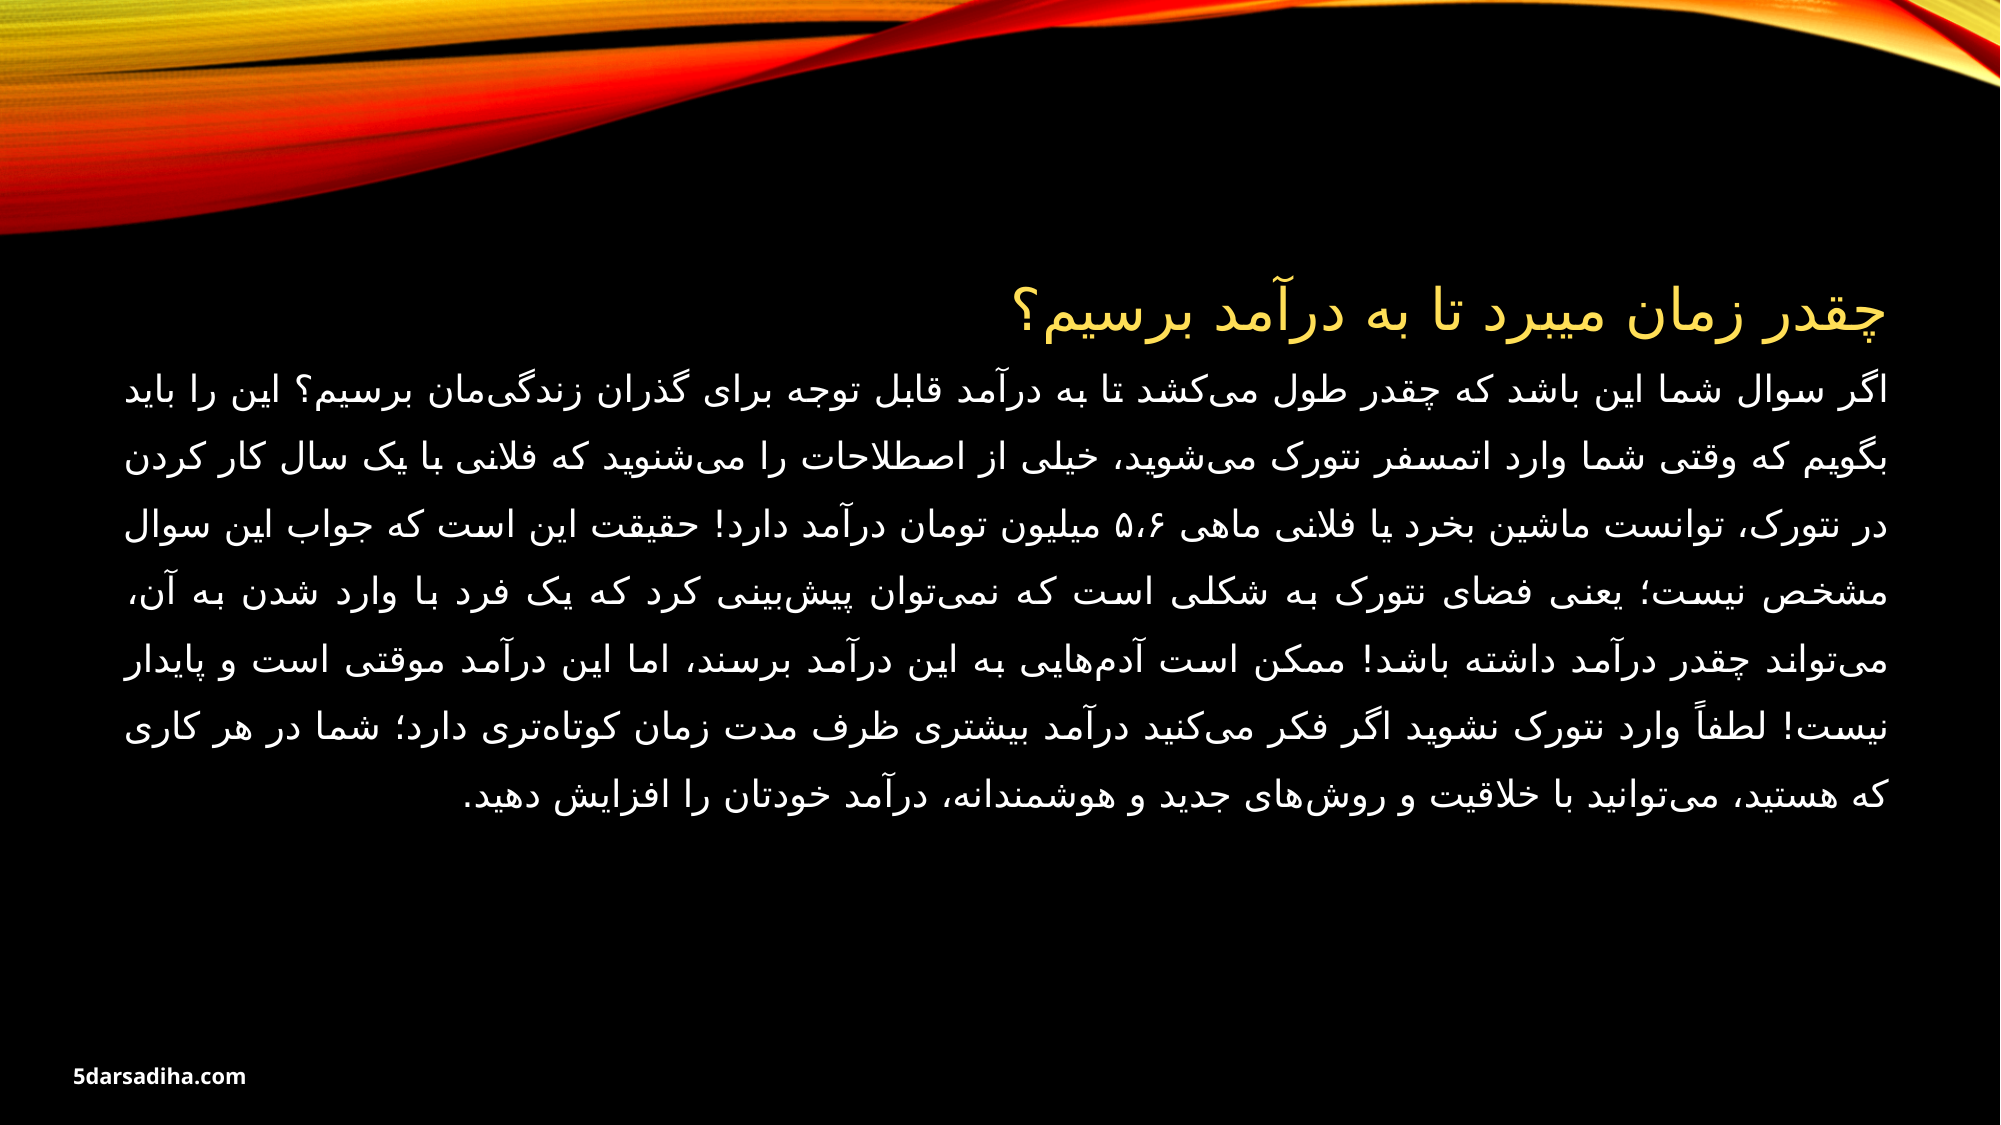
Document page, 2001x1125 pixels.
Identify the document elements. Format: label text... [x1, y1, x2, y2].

text_box چقدر زمان میبرد تا به درآمد برسیم؟ اگر سوال شما این باشد که چقدر طول می‌کشد تا به درآمد قابل توجه برای گذران زندگی‌مان برسیم؟ این را باید بگویم که وقتی شما وارد اتمسفر نتورک می‌شوید، خیلی از اصطلاحات را می‌شنوید که فلانی با یک سال کار کردن در نتورک، توانست ماشین بخرد یا فلانی ماهی ۵،۶ میلیون تومان درآمد دارد! حقیقت این است که جواب این سوال مشخص نیست؛ یعنی فضای نتورک به شکلی است که نمی‌توان پیش‌بینی کرد که یک فرد با وارد شدن به آن، می‌تواند چقدر درآمد داشته باشد! ممکن است آدم‌هایی به این درآمد برسند، اما این درآمد موقتی است و پایدار نیست! لطفاً وارد نتورک نشوید اگر فکر می‌کنید درآمد بیشتری ظرف مدت زمان کوتاه‌تری دارد؛ شما در هر کاری که هستید، می‌توانید با خلاقیت و روش‌های جدید و هوشمندانه، درآمد خودتان را افزایش دهید. [108, 229, 1904, 823]
picture [0, 0, 2000, 237]
footer 5darsadiha.com [58, 1045, 1334, 1106]
